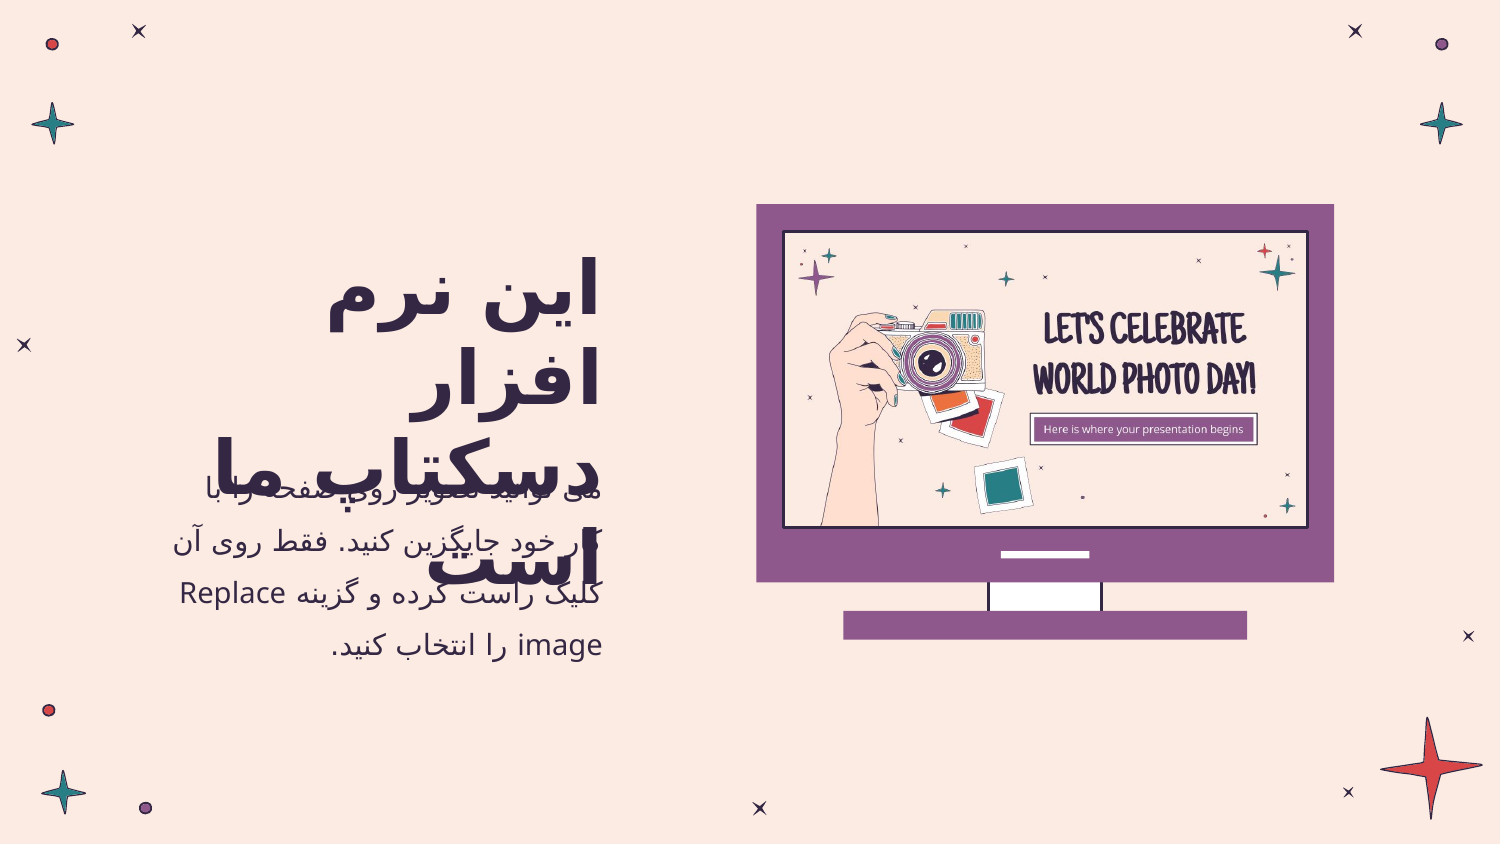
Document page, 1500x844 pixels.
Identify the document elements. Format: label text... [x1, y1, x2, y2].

title این نرم افزار دسکتاپ ما است [152, 224, 618, 436]
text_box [755, 203, 1335, 640]
subtitle می توانید تصویر روی صفحه را با کار خود جایگزین کنید. فقط روی آن کلیک راست کرده و گزینه Replace image را انتخاب کنید. [152, 436, 618, 609]
picture [784, 232, 1306, 526]
